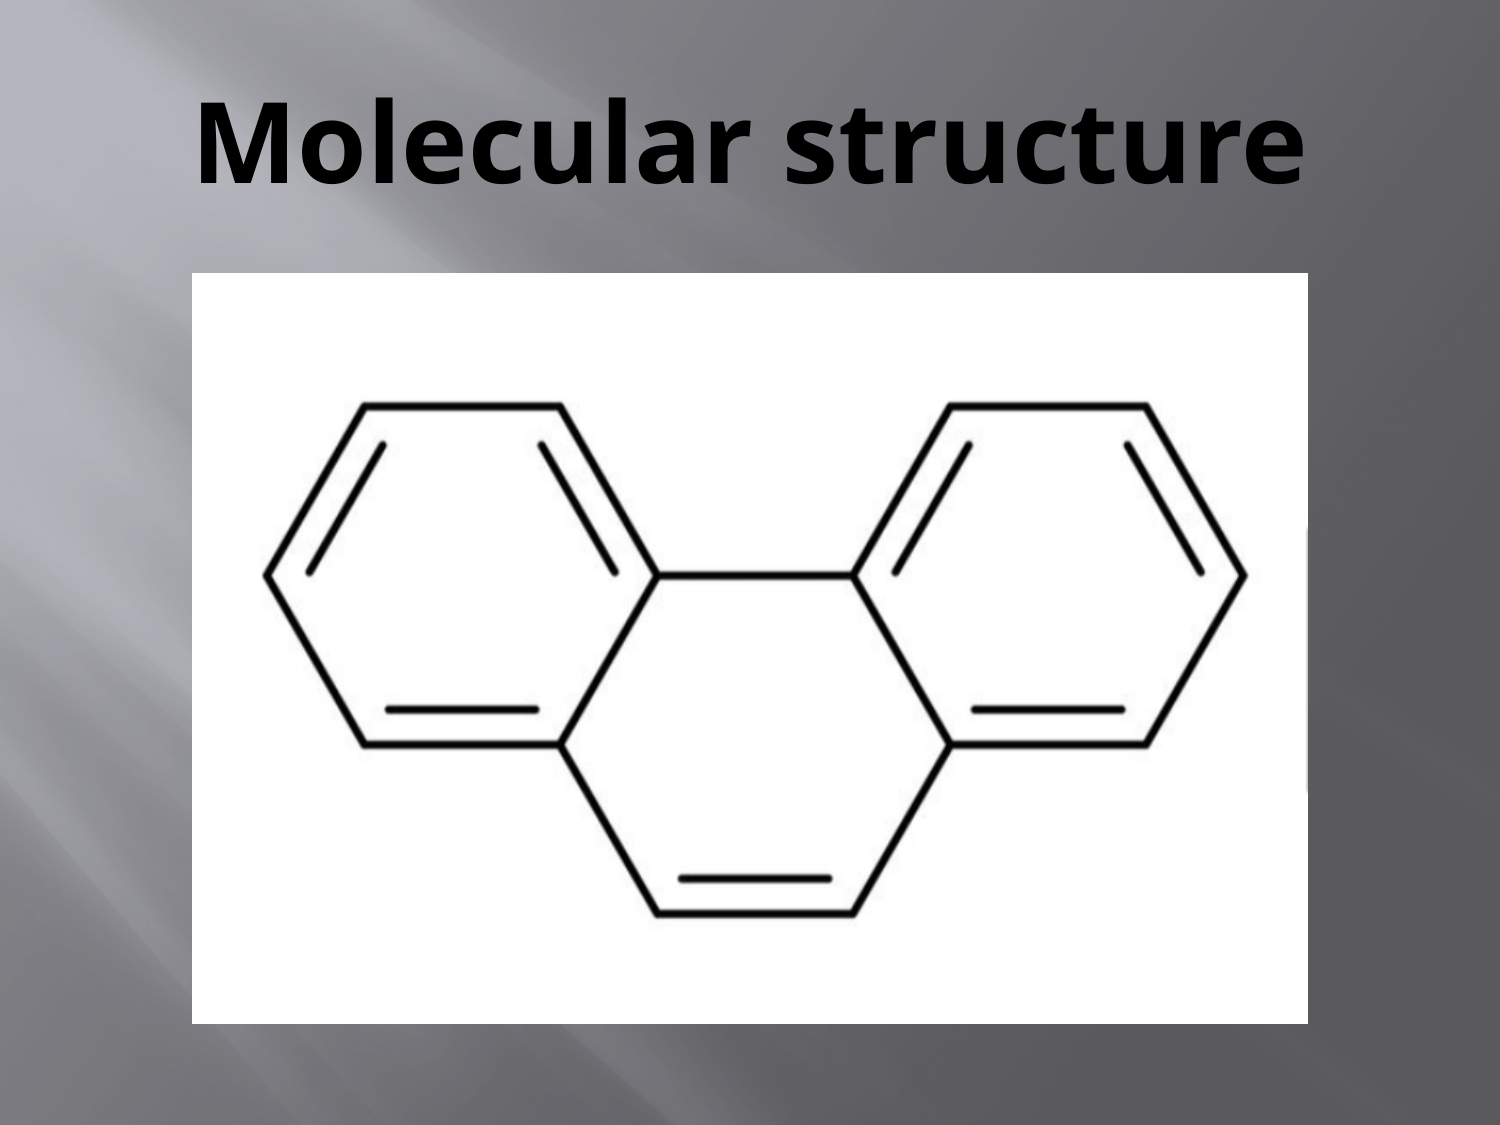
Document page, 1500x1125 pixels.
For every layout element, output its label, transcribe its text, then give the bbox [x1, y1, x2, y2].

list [192, 273, 1308, 1024]
title Molecular structure [75, 45, 1425, 233]
